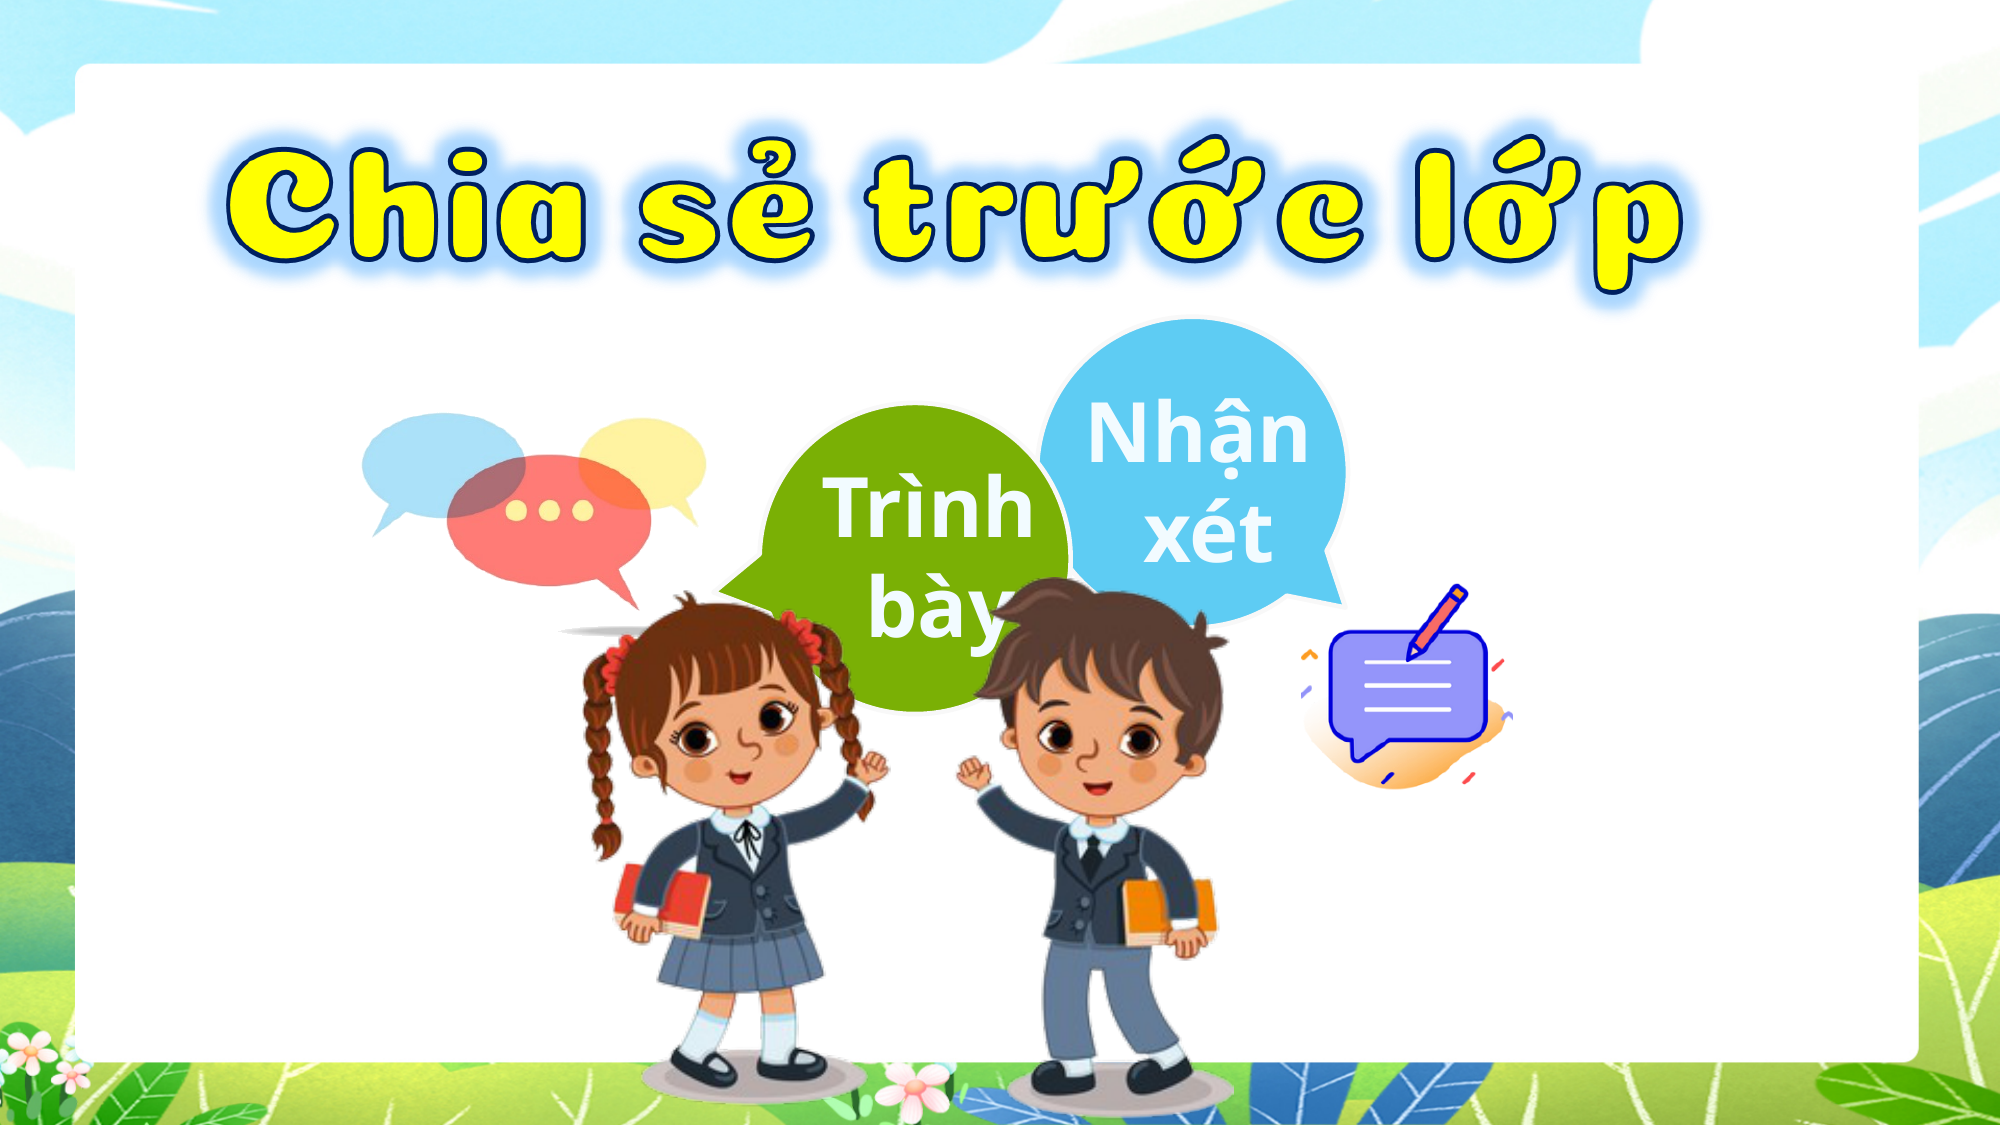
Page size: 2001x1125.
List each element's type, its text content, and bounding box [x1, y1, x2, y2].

text_box Nhận xét [1041, 428, 1378, 531]
text_box [1037, 436, 1041, 465]
text_box [1043, 331, 1342, 428]
text_box [895, 605, 940, 715]
picture [0, 0, 2000, 1125]
text_box [1069, 531, 1338, 623]
text_box Trình bày [882, 502, 999, 605]
text_box [747, 402, 1071, 577]
